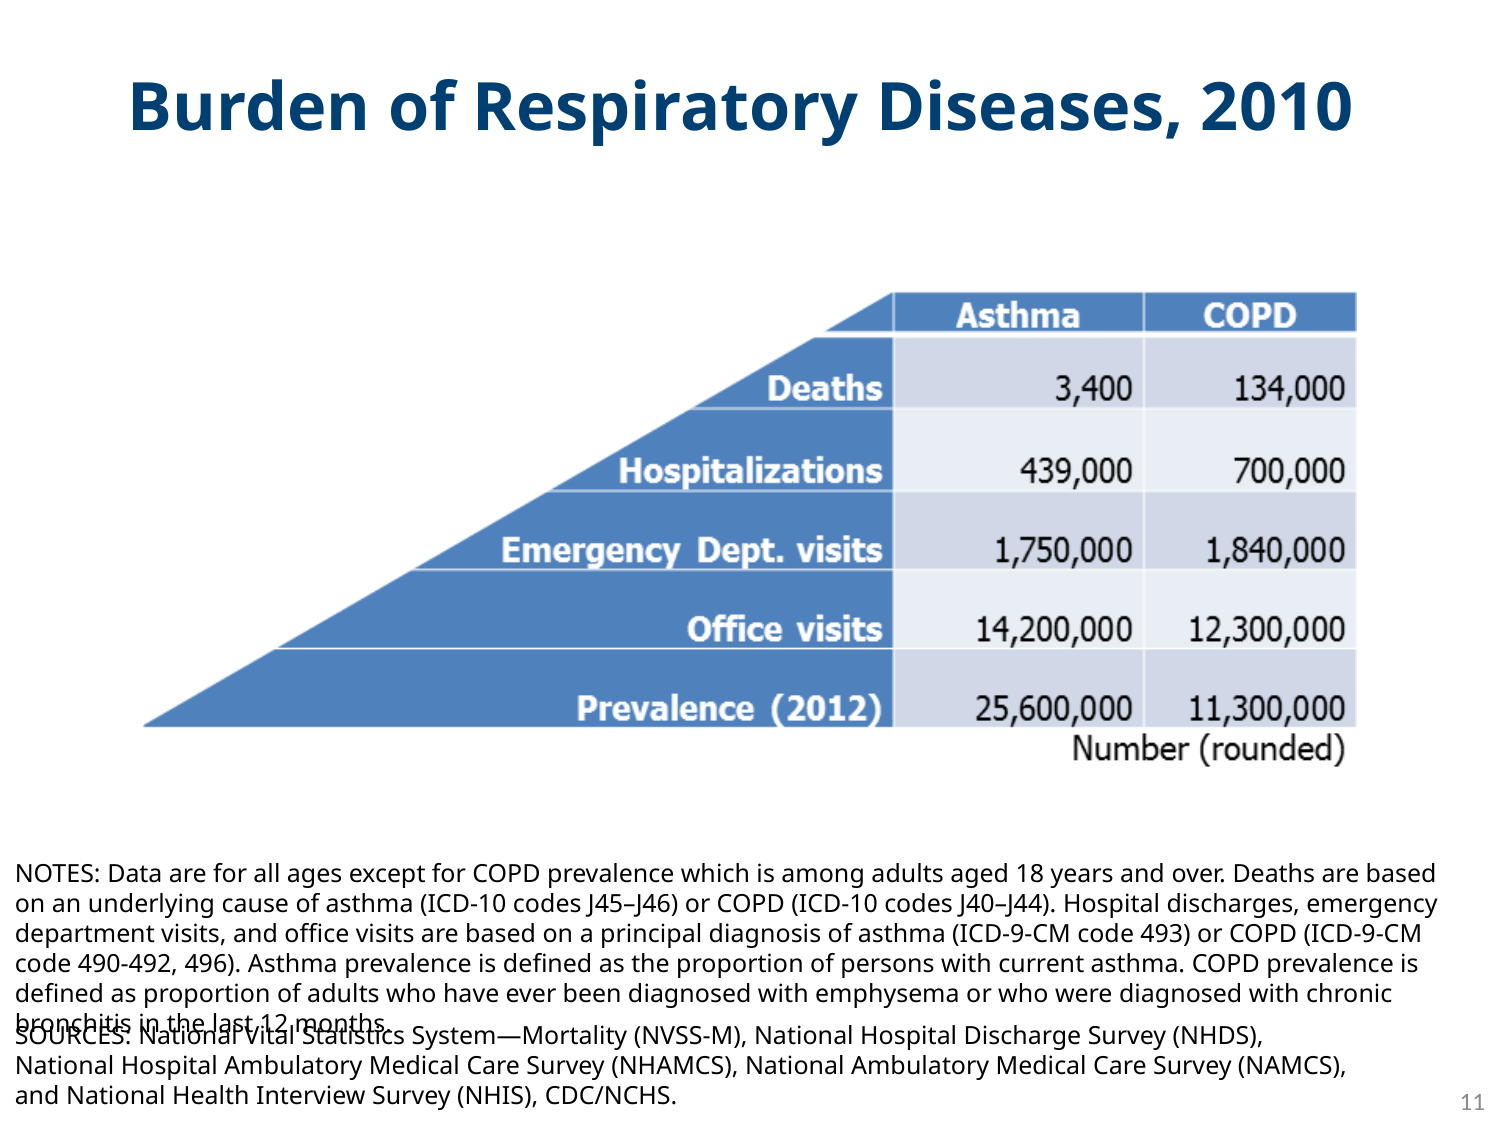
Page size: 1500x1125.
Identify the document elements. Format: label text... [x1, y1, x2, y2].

title Burden of Respiratory Diseases, 2010 [0, 37, 1500, 250]
text_box NOTES: Data are for all ages except for COPD prevalence which is among adults aged 18 years and over. Deaths are based on an underlying cause of asthma (ICD-10 codes J45–J46) or COPD (ICD-10 codes J40–J44). Hospital discharges, emergency department visits, and office visits are based on a principal diagnosis of asthma (ICD-9-CM code 493) or COPD (ICD-9-CM code 490-492, 496). Asthma prevalence is defined as the proportion of persons with current asthma. COPD prevalence is defined as proportion of adults who have ever been diagnosed with emphysema or who were diagnosed with chronic bronchitis in the last 12 months. [0, 849, 1488, 1045]
slide_number 11 [1437, 1062, 1500, 1125]
text_box SOURCES: National Vital Statistics System—Mortality (NVSS-M), National Hospital Discharge Survey (NHDS), National Hospital Ambulatory Medical Care Survey (NHAMCS), National Ambulatory Medical Care Survey (NAMCS), and National Health Interview Survey (NHIS), CDC/NCHS. [0, 1045, 1375, 1125]
picture [143, 290, 1357, 835]
